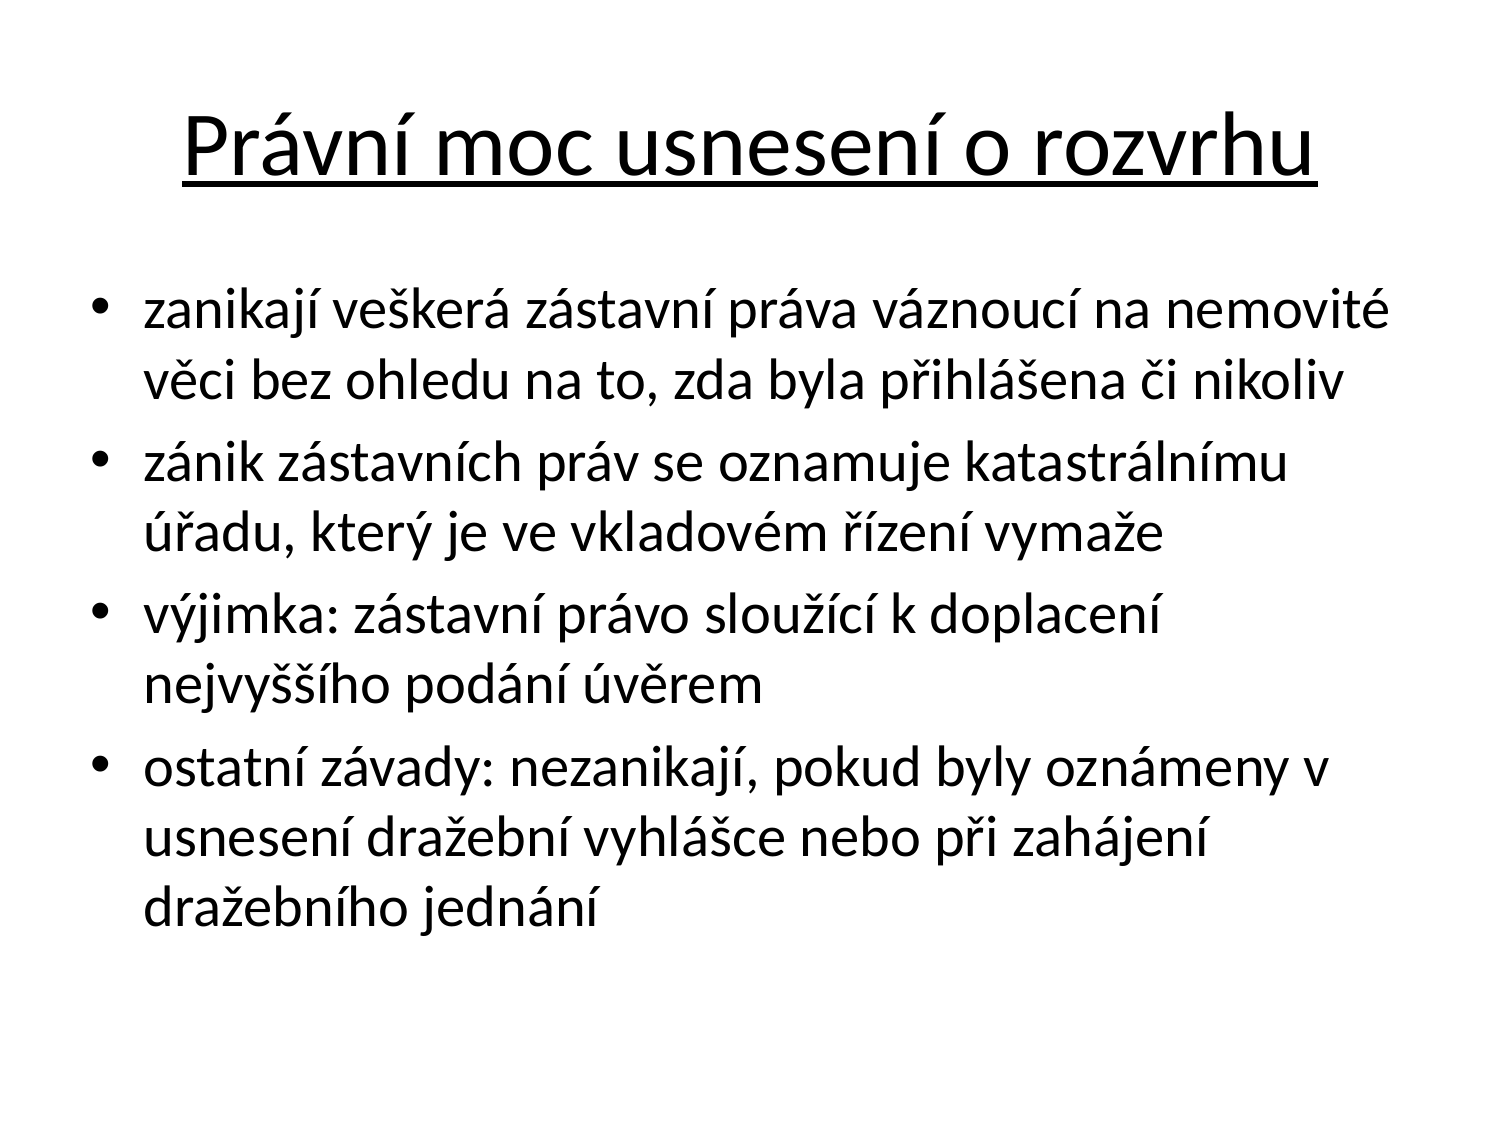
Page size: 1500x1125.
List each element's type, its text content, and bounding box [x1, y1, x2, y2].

list zanikají veškerá zástavní práva váznoucí na nemovité věci bez ohledu na to, zda byla přihlášena či nikoliv zánik zástavních práv se oznamuje katastrálnímu úřadu, který je ve vkladovém řízení vymaže výjimka: zástavní právo sloužící k doplacení nejvyššího podání úvěrem ostatní závady: nezanikají, pokud byly oznámeny v usnesení dražební vyhlášce nebo při zahájení dražebního jednání [75, 262, 1425, 1005]
title Právní moc usnesení o rozvrhu [75, 45, 1425, 233]
